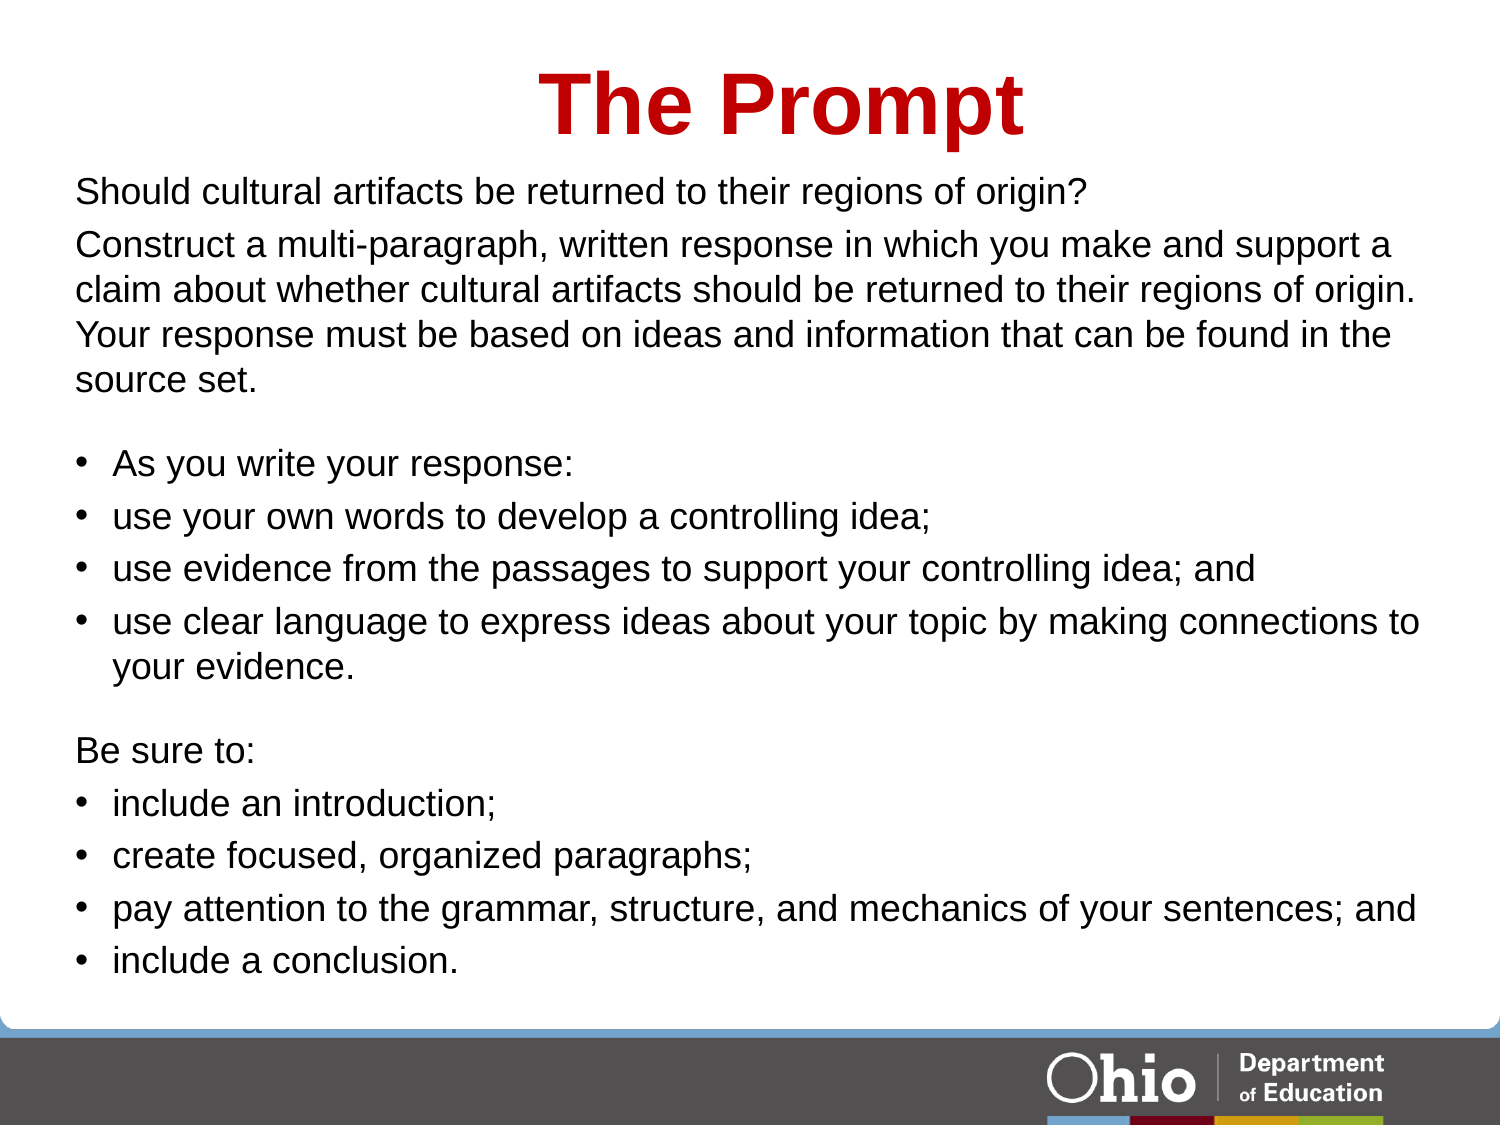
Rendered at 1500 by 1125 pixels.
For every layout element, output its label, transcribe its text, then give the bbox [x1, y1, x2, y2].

list Should cultural artifacts be returned to their regions of origin? Construct a multi-paragraph, written response in which you make and support a claim about whether cultural artifacts should be returned to their regions of origin. Your response must be based on ideas and information that can be found in the source set. As you write your response: use your own words to develop a controlling idea; use evidence from the passages to support your controlling idea; and use clear language to express ideas about your topic by making connections to your evidence. Be sure to: include an introduction; create focused, organized paragraphs; pay attention to the grammar, structure, and mechanics of your sentences; and include a conclusion. [75, 167, 1425, 842]
title The Prompt [106, 46, 1457, 127]
picture [0, 992, 1500, 1125]
